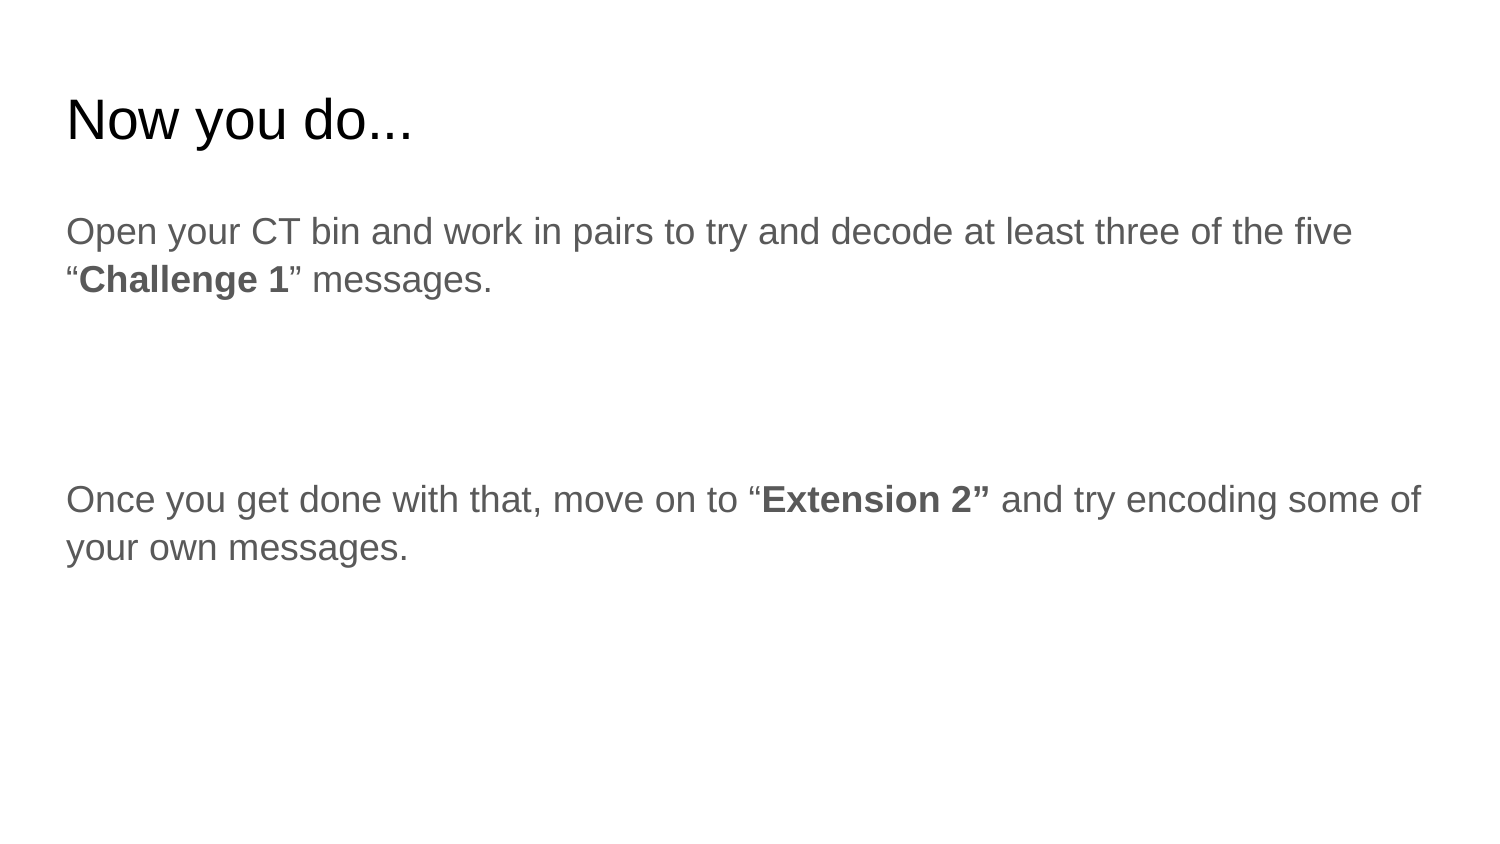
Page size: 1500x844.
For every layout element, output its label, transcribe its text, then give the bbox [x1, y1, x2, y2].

list Open your CT bin and work in pairs to try and decode at least three of the five “Challenge 1” messages. Once you get done with that, move on to “Extension 2” and try encoding some of your own messages. [51, 189, 1449, 750]
title Now you do... [51, 72, 1449, 167]
